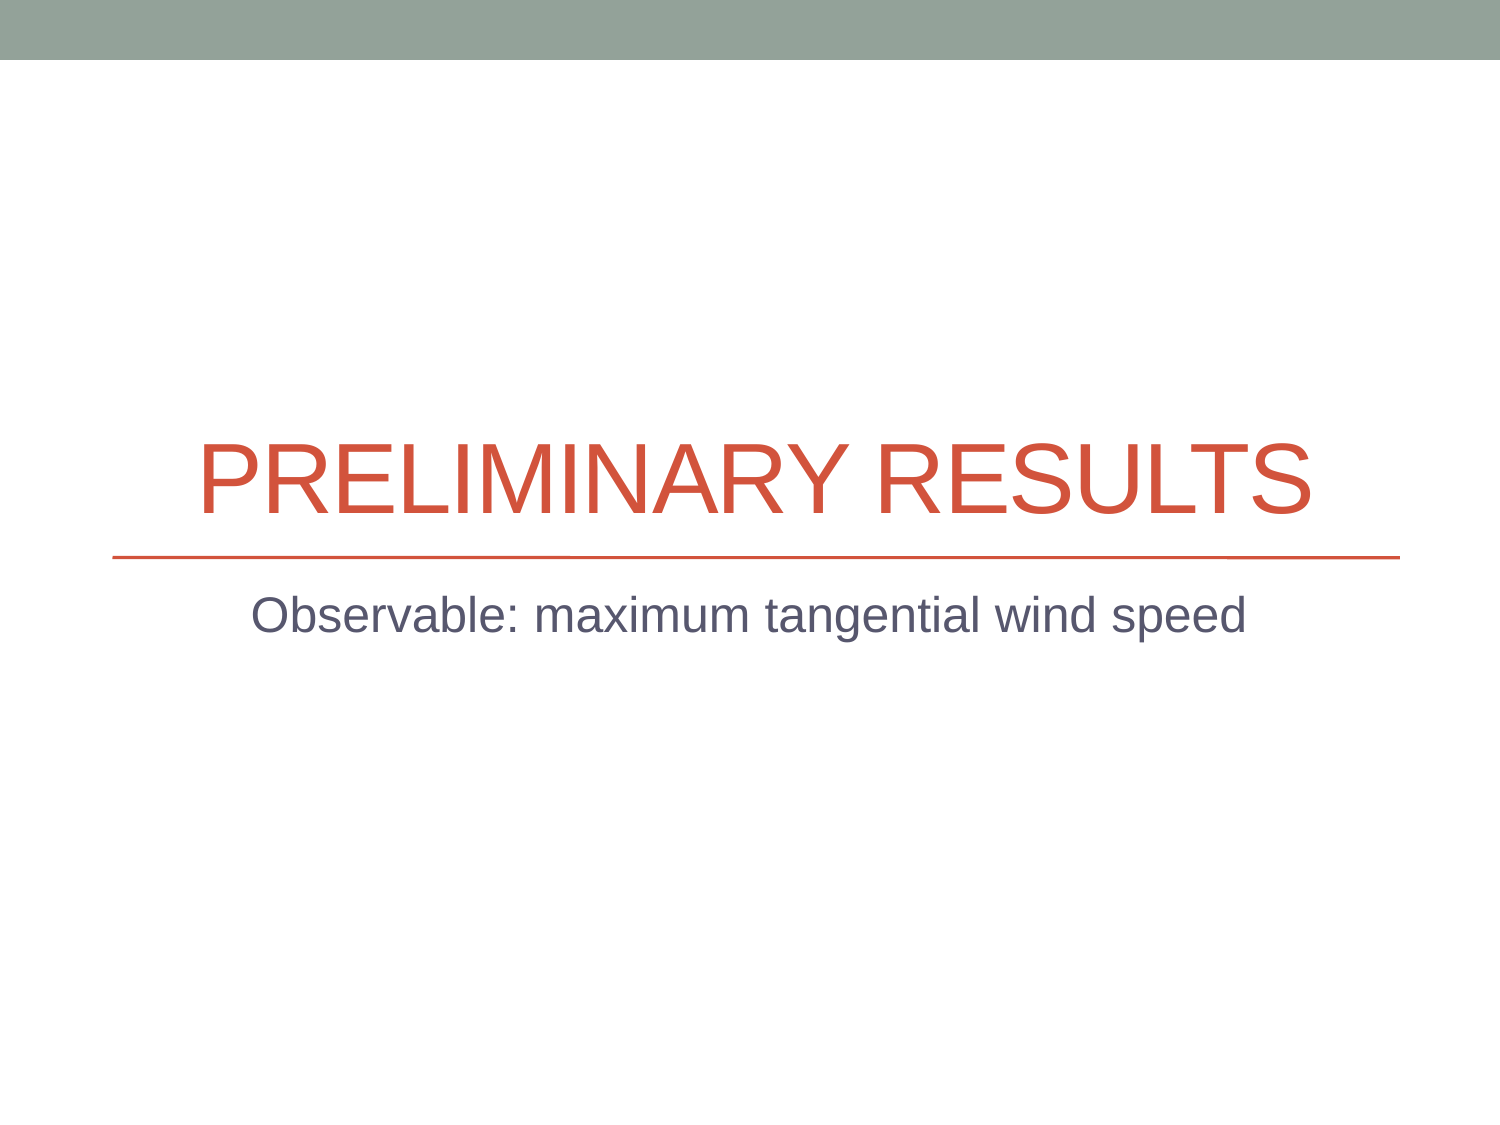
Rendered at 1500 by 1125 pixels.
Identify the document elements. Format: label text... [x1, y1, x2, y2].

subtitle Observable: maximum tangential wind speed [112, 575, 1400, 863]
title Preliminary results [112, 224, 1400, 542]
